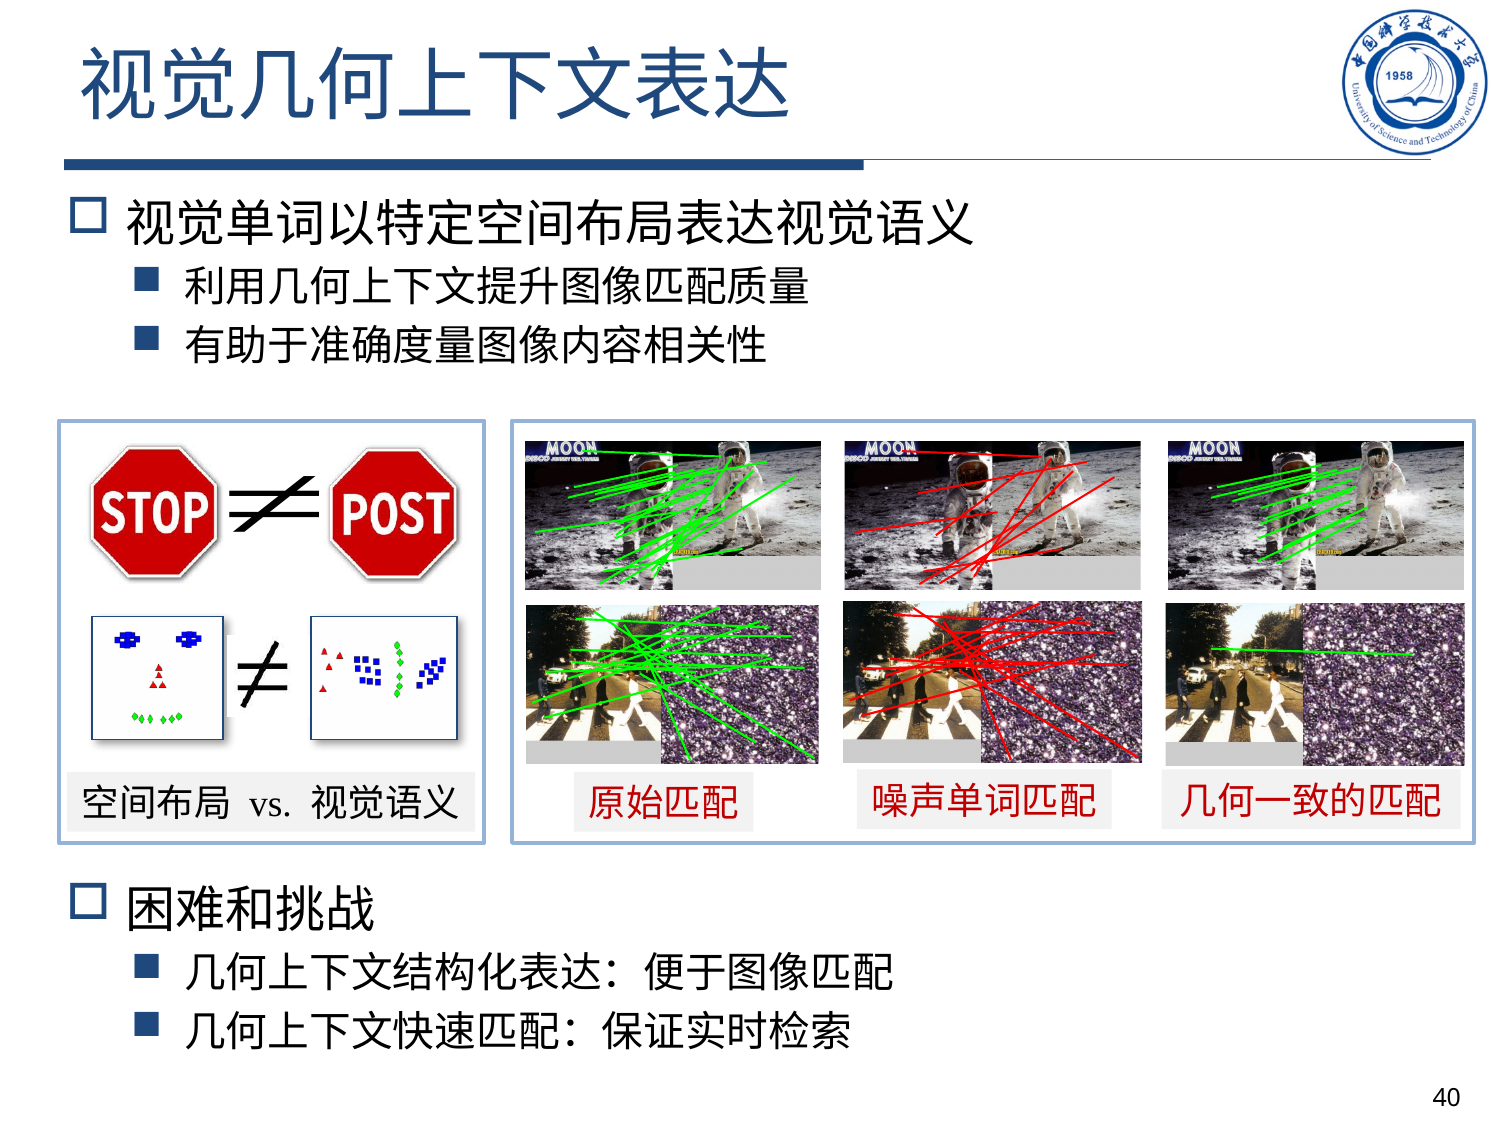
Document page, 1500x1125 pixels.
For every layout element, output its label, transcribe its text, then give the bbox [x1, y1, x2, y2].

picture [1332, 1, 1493, 156]
title 视觉几何上下文表达 [64, 19, 1407, 145]
slide_number 40 [1373, 1074, 1477, 1119]
text_box 原始匹配 [573, 799, 754, 832]
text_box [486, 589, 1500, 792]
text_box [92, 616, 457, 740]
text_box [510, 799, 1476, 845]
list 视觉单词以特定空间布局表达视觉语义 利用几何上下文提升图像匹配质量 有助于准确度量图像内容相关性 困难和挑战 几何上下文结构化表达：便于图像匹配 几何上下文快速匹配：保证实时检索 [51, 184, 1431, 1035]
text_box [492, 432, 1497, 614]
text_box 几何一致的匹配 [1161, 799, 1461, 830]
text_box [73, 439, 478, 585]
text_box [57, 419, 486, 845]
text_box [510, 419, 1476, 430]
text_box 空间布局 vs. 视觉语义 [66, 771, 476, 832]
text_box 噪声单词匹配 [856, 799, 1112, 830]
